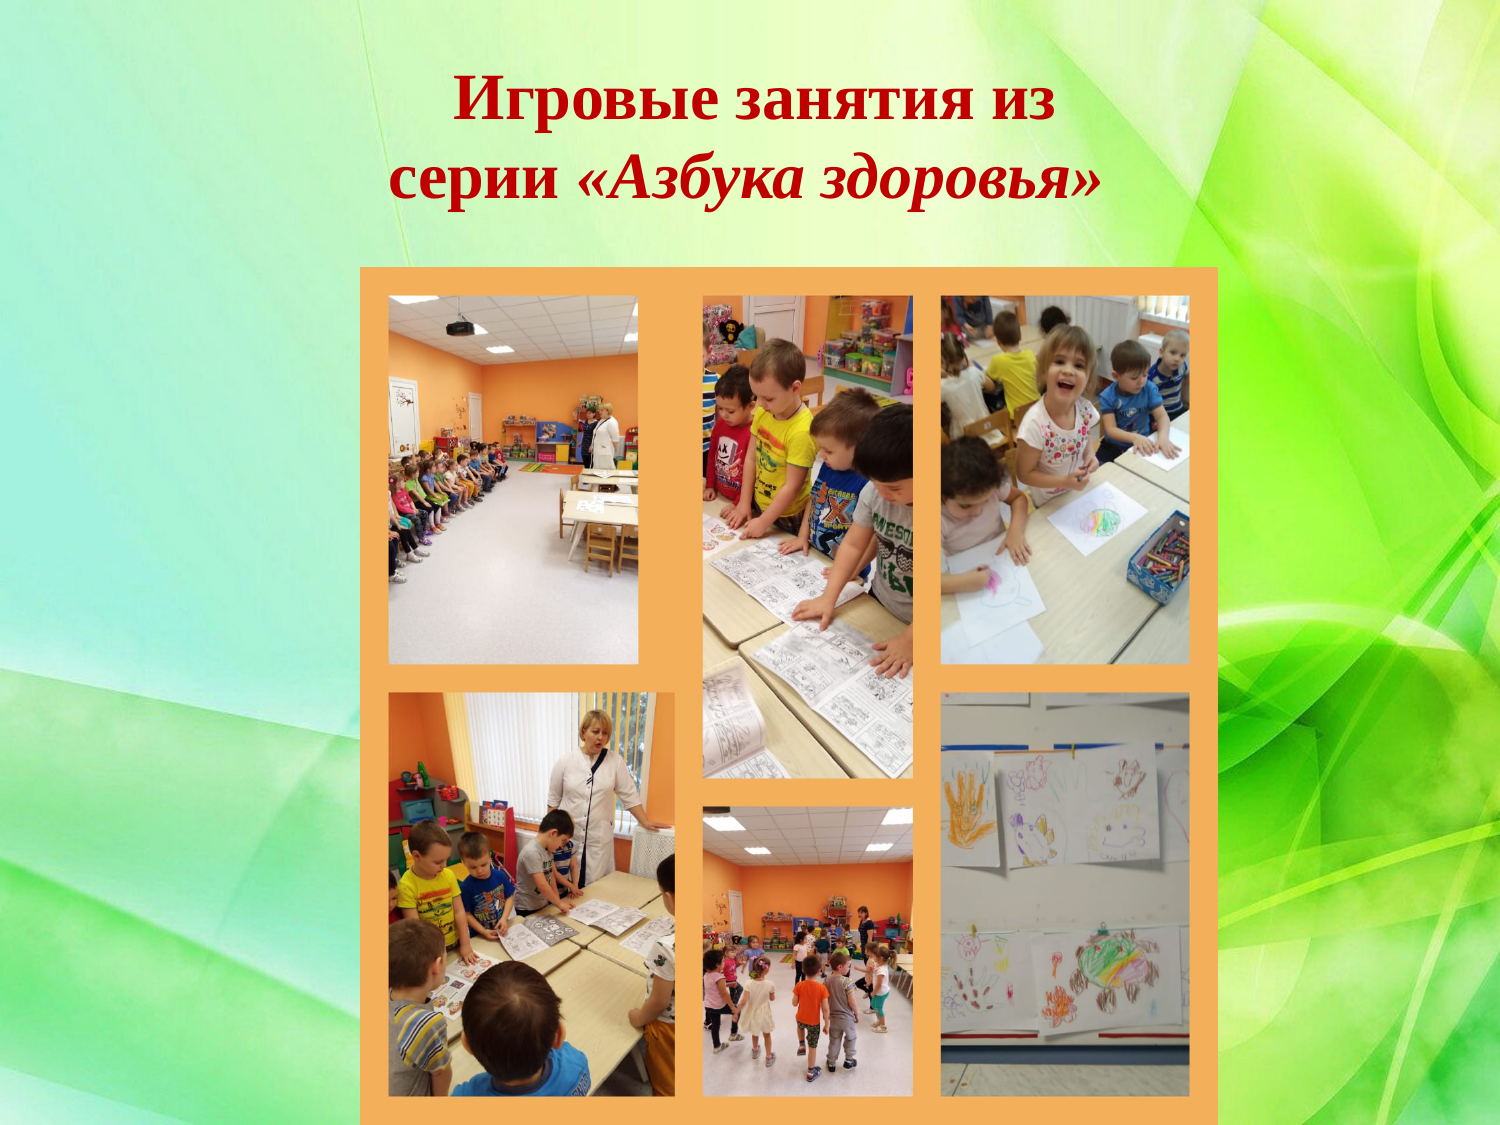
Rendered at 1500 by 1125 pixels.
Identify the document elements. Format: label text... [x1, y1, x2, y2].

picture [0, 0, 1500, 1125]
title Игровые занятия из серии «Азбука здоровья» [75, 45, 1436, 220]
